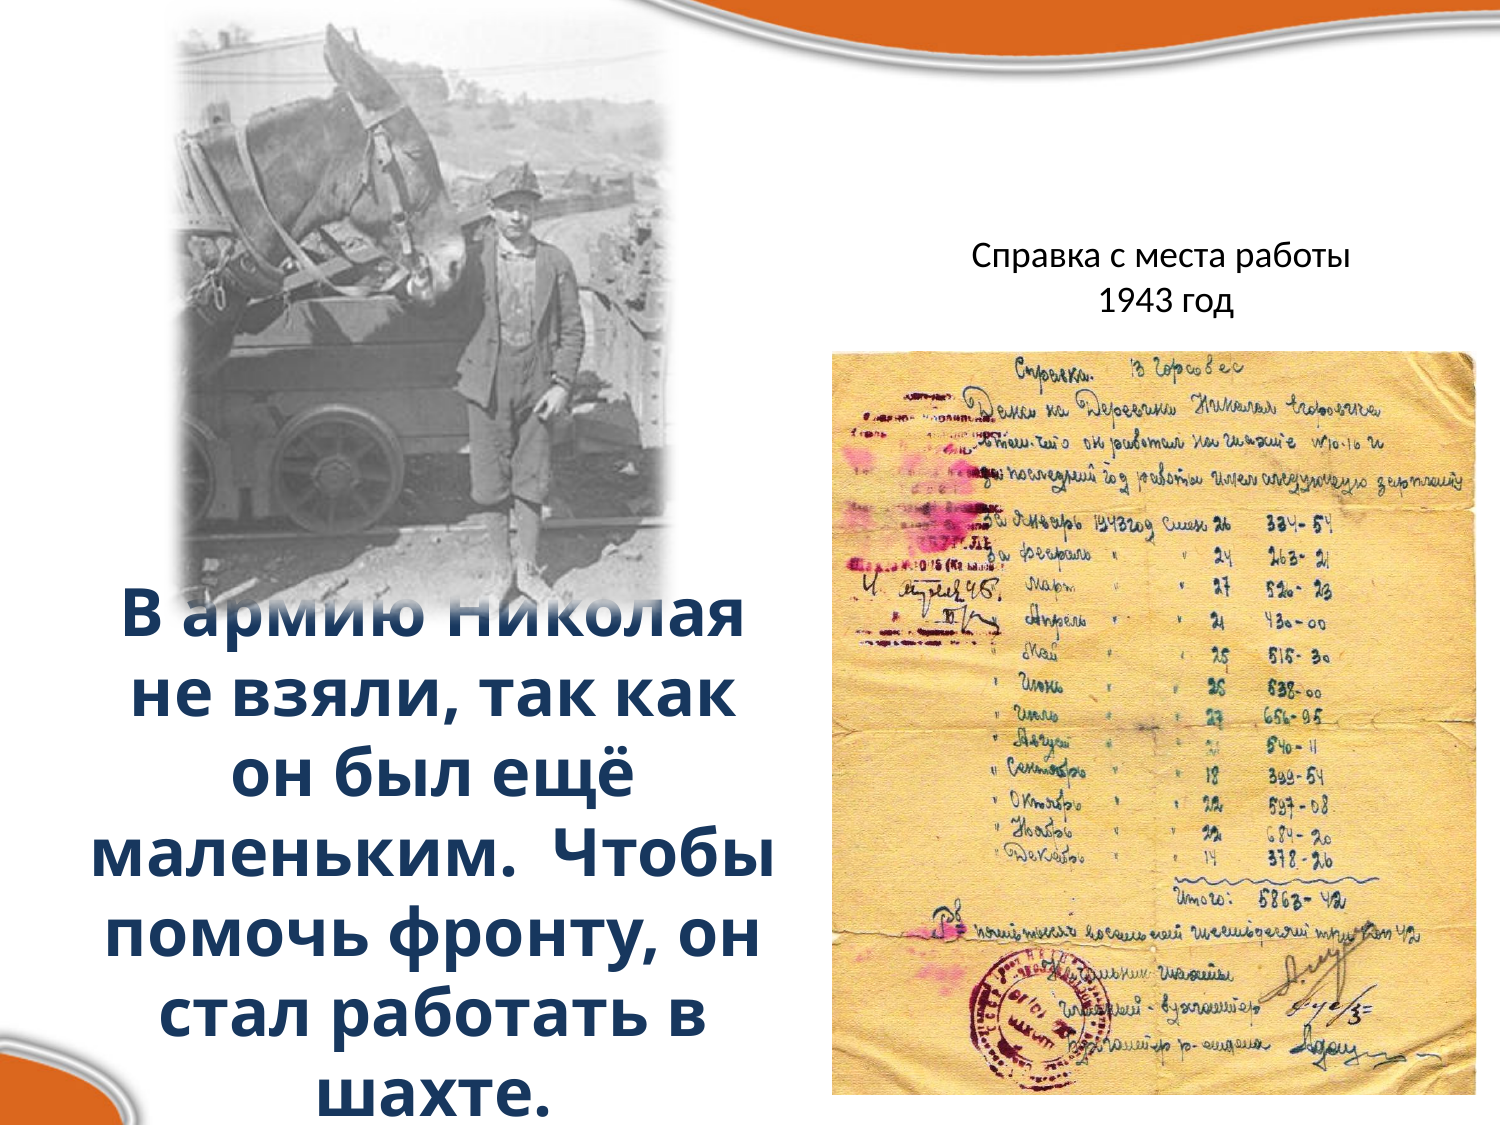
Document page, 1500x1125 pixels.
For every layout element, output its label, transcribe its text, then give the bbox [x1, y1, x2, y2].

title В армию Николая не взяли, так как он был ещё маленьким. Чтобы помочь фронту, он стал работать в шахте. [70, 550, 797, 1125]
picture [0, 0, 1500, 1125]
text_box Справка с места работы 1943 год [902, 222, 1430, 328]
